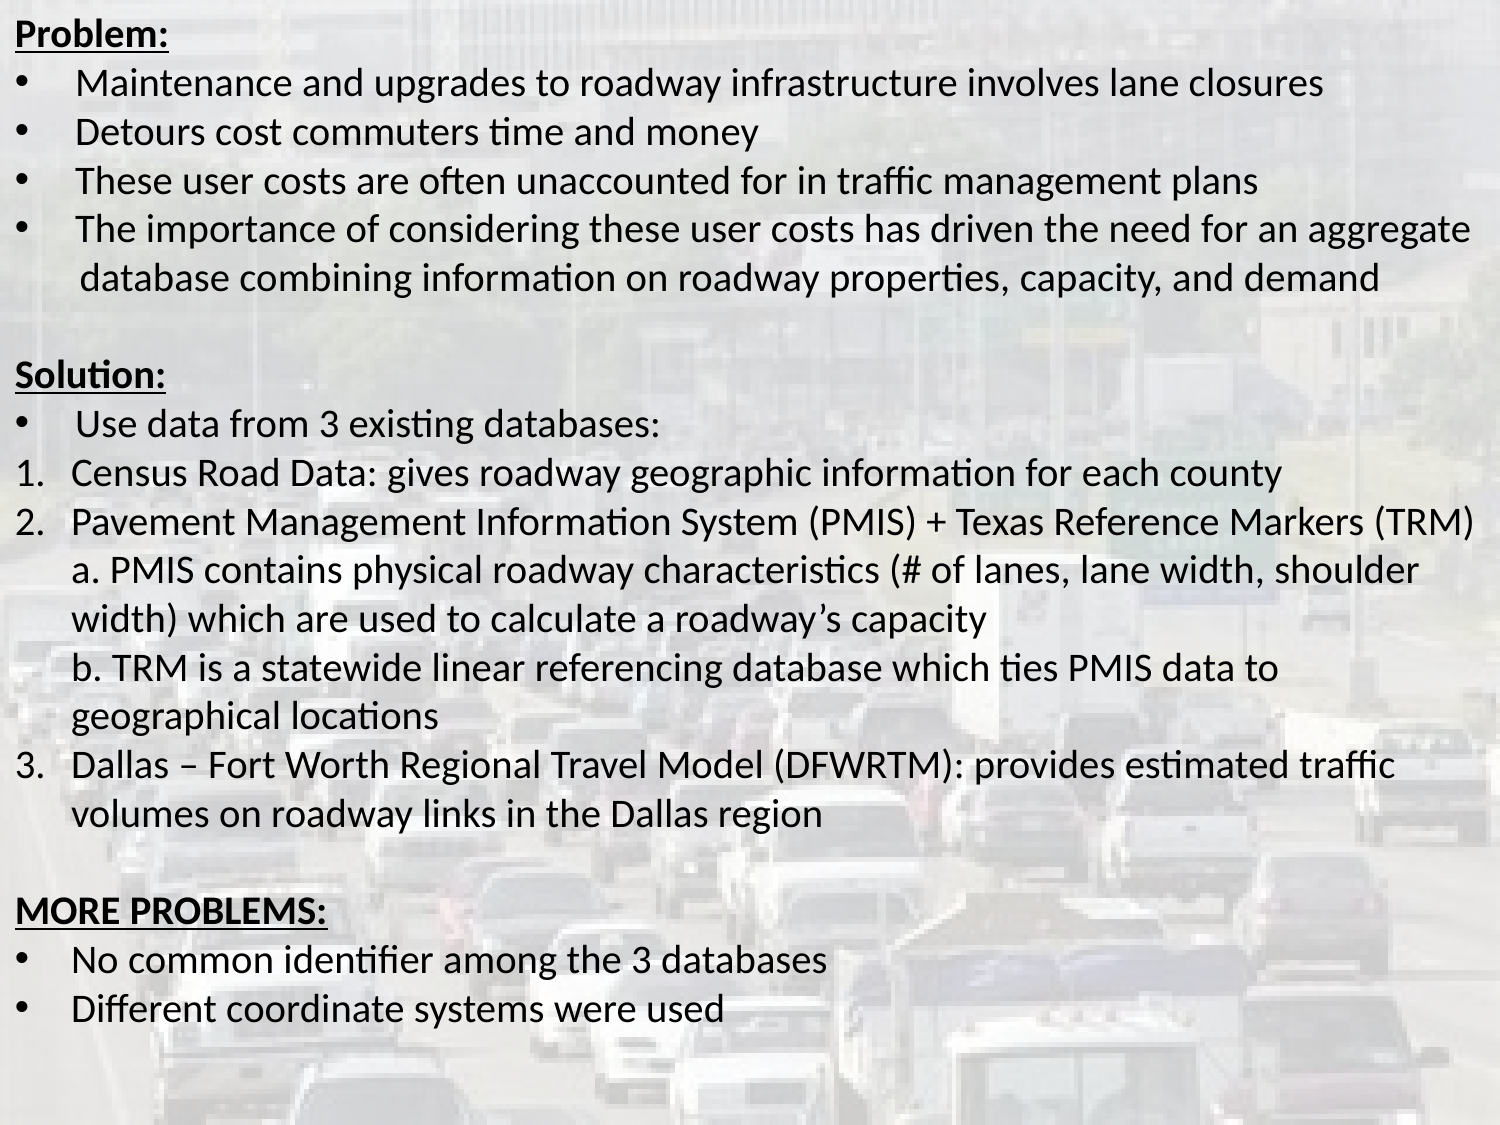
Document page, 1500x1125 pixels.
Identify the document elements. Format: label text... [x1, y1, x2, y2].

text_box Problem: Maintenance and upgrades to roadway infrastructure involves lane closures Detours cost commuters time and money These user costs are often unaccounted for in traffic management plans The importance of considering these user costs has driven the need for an aggregate database combining information on roadway properties, capacity, and demand Solution: Use data from 3 existing databases: Census Road Data: gives roadway geographic information for each county Pavement Management Information System (PMIS) + Texas Reference Markers (TRM) a. PMIS contains physical roadway characteristics (# of lanes, lane width, shoulder width) which are used to calculate a roadway’s capacity b. TRM is a statewide linear referencing database which ties PMIS data to geographical locations Dallas – Fort Worth Regional Travel Model (DFWRTM): provides estimated traffic volumes on roadway links in the Dallas region MORE PROBLEMS: No common identifier among the 3 databases Different coordinate systems were used [0, 0, 1500, 1038]
